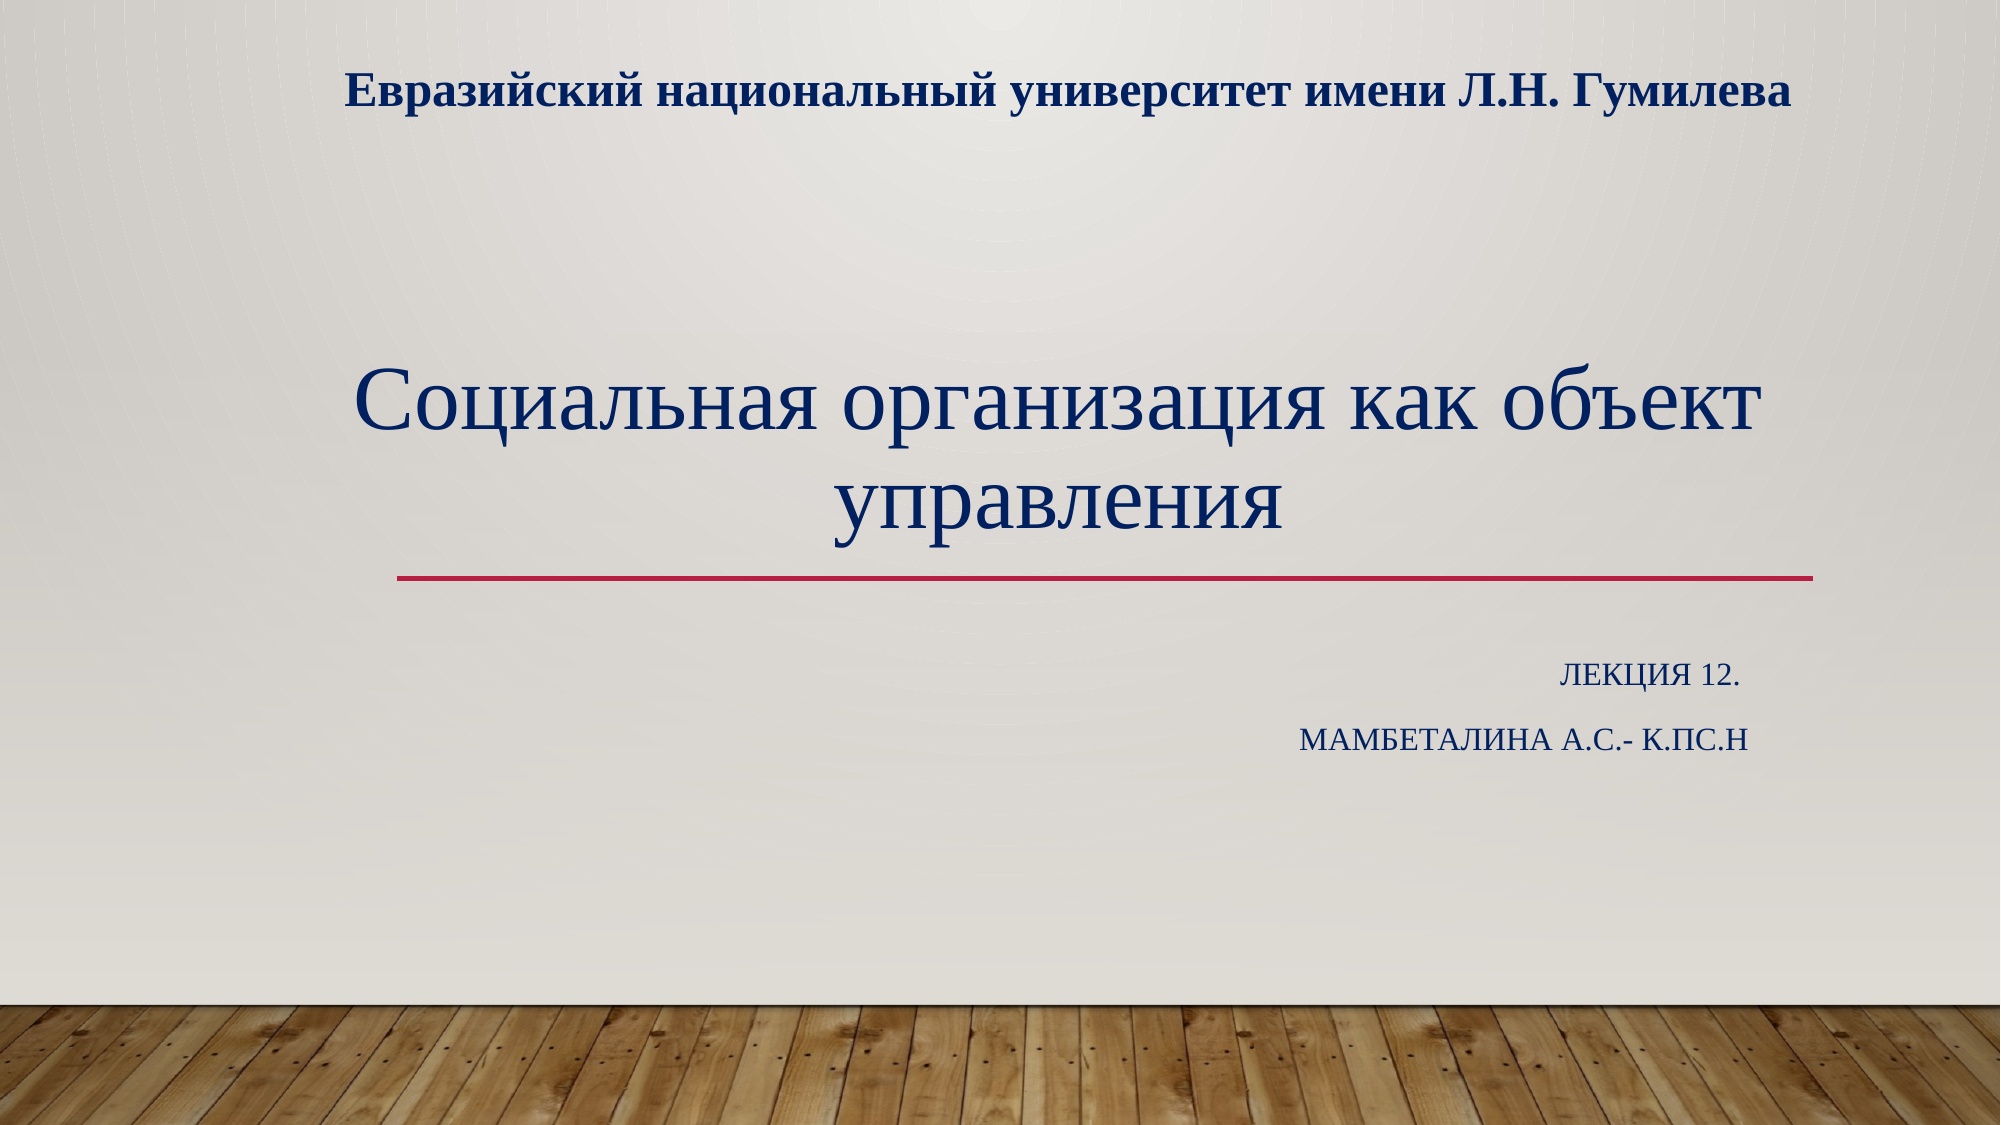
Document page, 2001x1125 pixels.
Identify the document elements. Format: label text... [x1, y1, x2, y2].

text_box Евразийский национальный университет имени Л.Н. Гумилева [329, 48, 1838, 124]
subtitle Лекция 12. Мамбеталина А.С.- к.пс.н [411, 630, 1765, 773]
title Социальная организация как объект управления [160, 131, 1958, 549]
picture [0, 1005, 2000, 1125]
